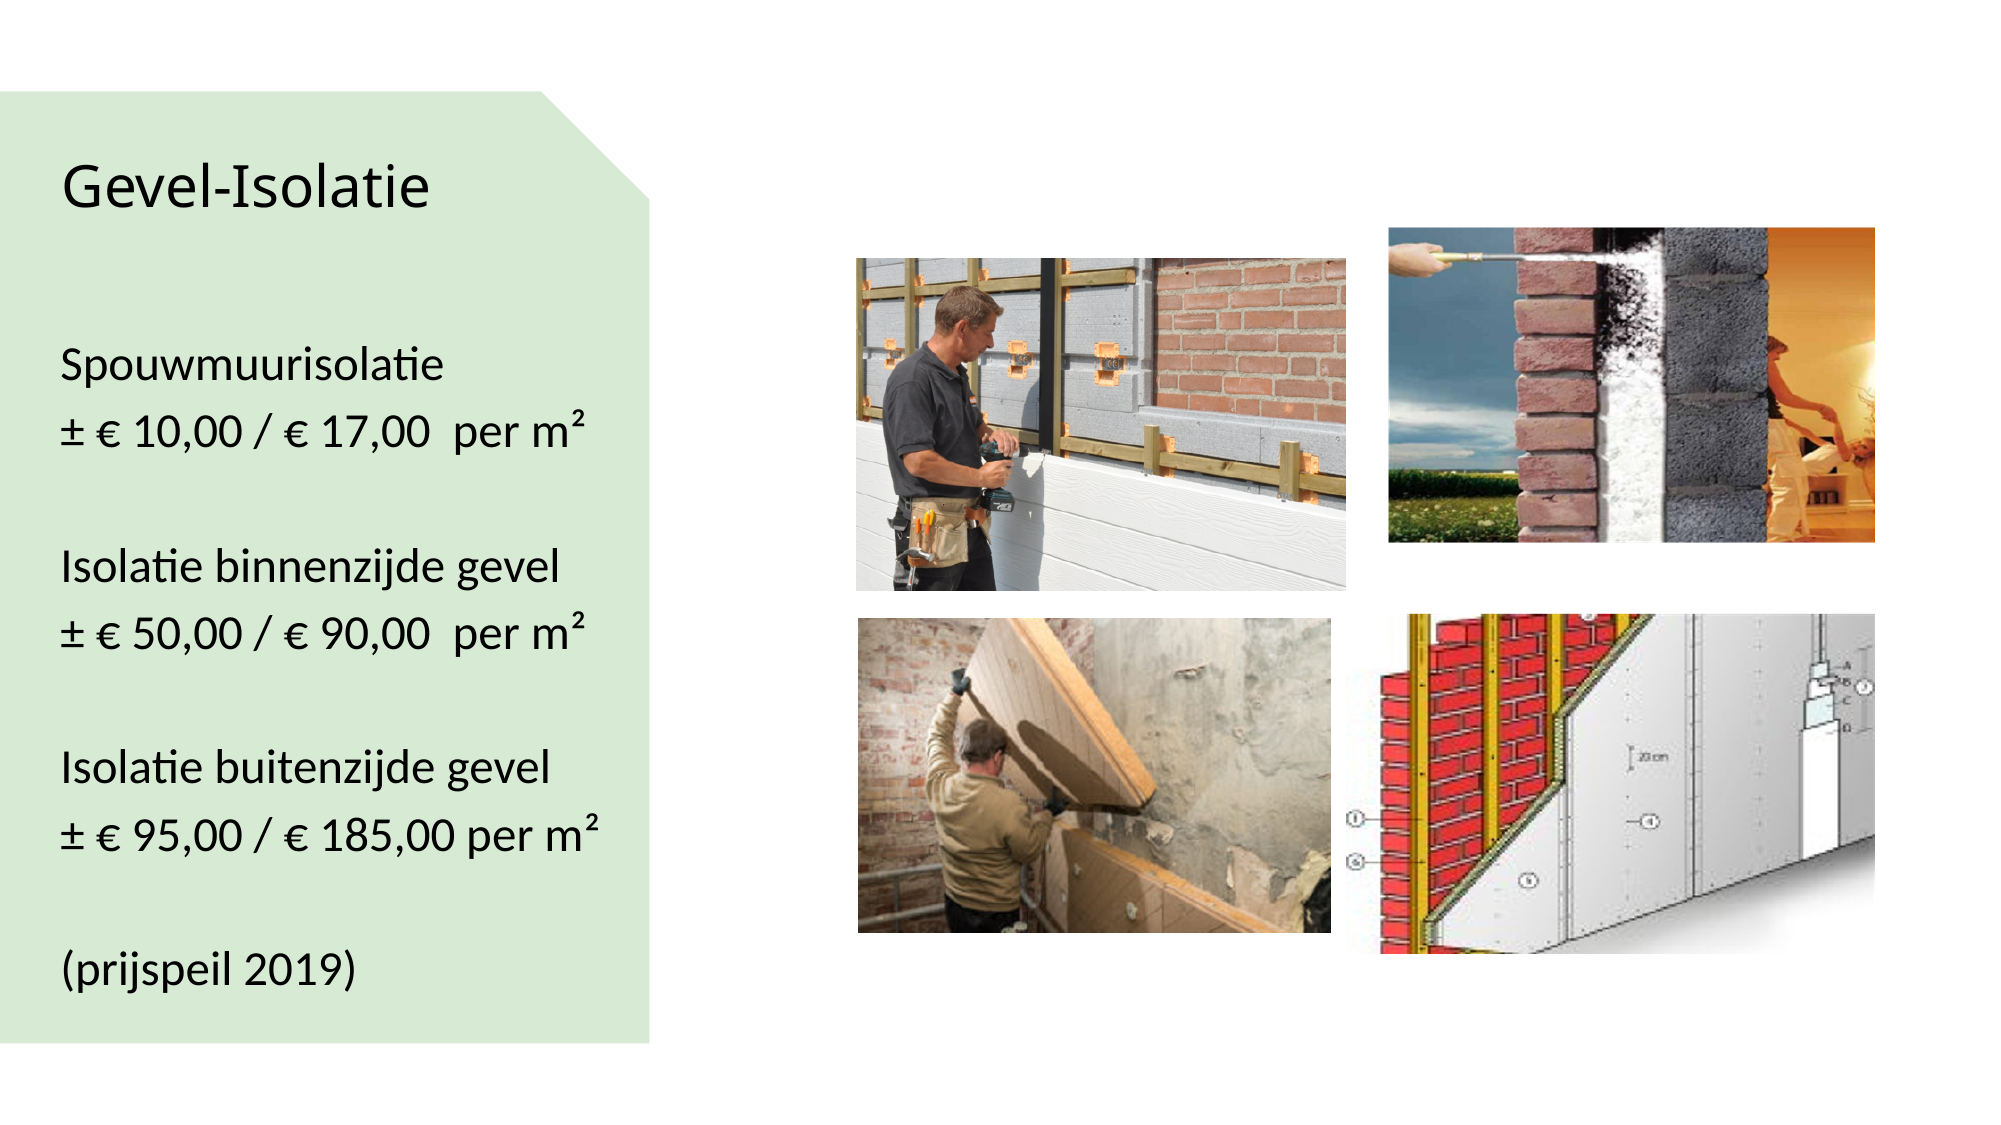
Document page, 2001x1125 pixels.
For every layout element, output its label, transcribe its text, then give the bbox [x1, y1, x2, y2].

list Spouwmuurisolatie ± € 10,00 / € 17,00 per m² Isolatie binnenzijde gevel ± € 50,00 / € 90,00 per m² Isolatie buitenzijde gevel ± € 95,00 / € 185,00 per m² (prijspeil 2019) [27, 257, 631, 1009]
picture [840, 211, 1891, 977]
text_box [0, 90, 651, 1045]
title Gevel-Isolatie [46, 132, 606, 246]
